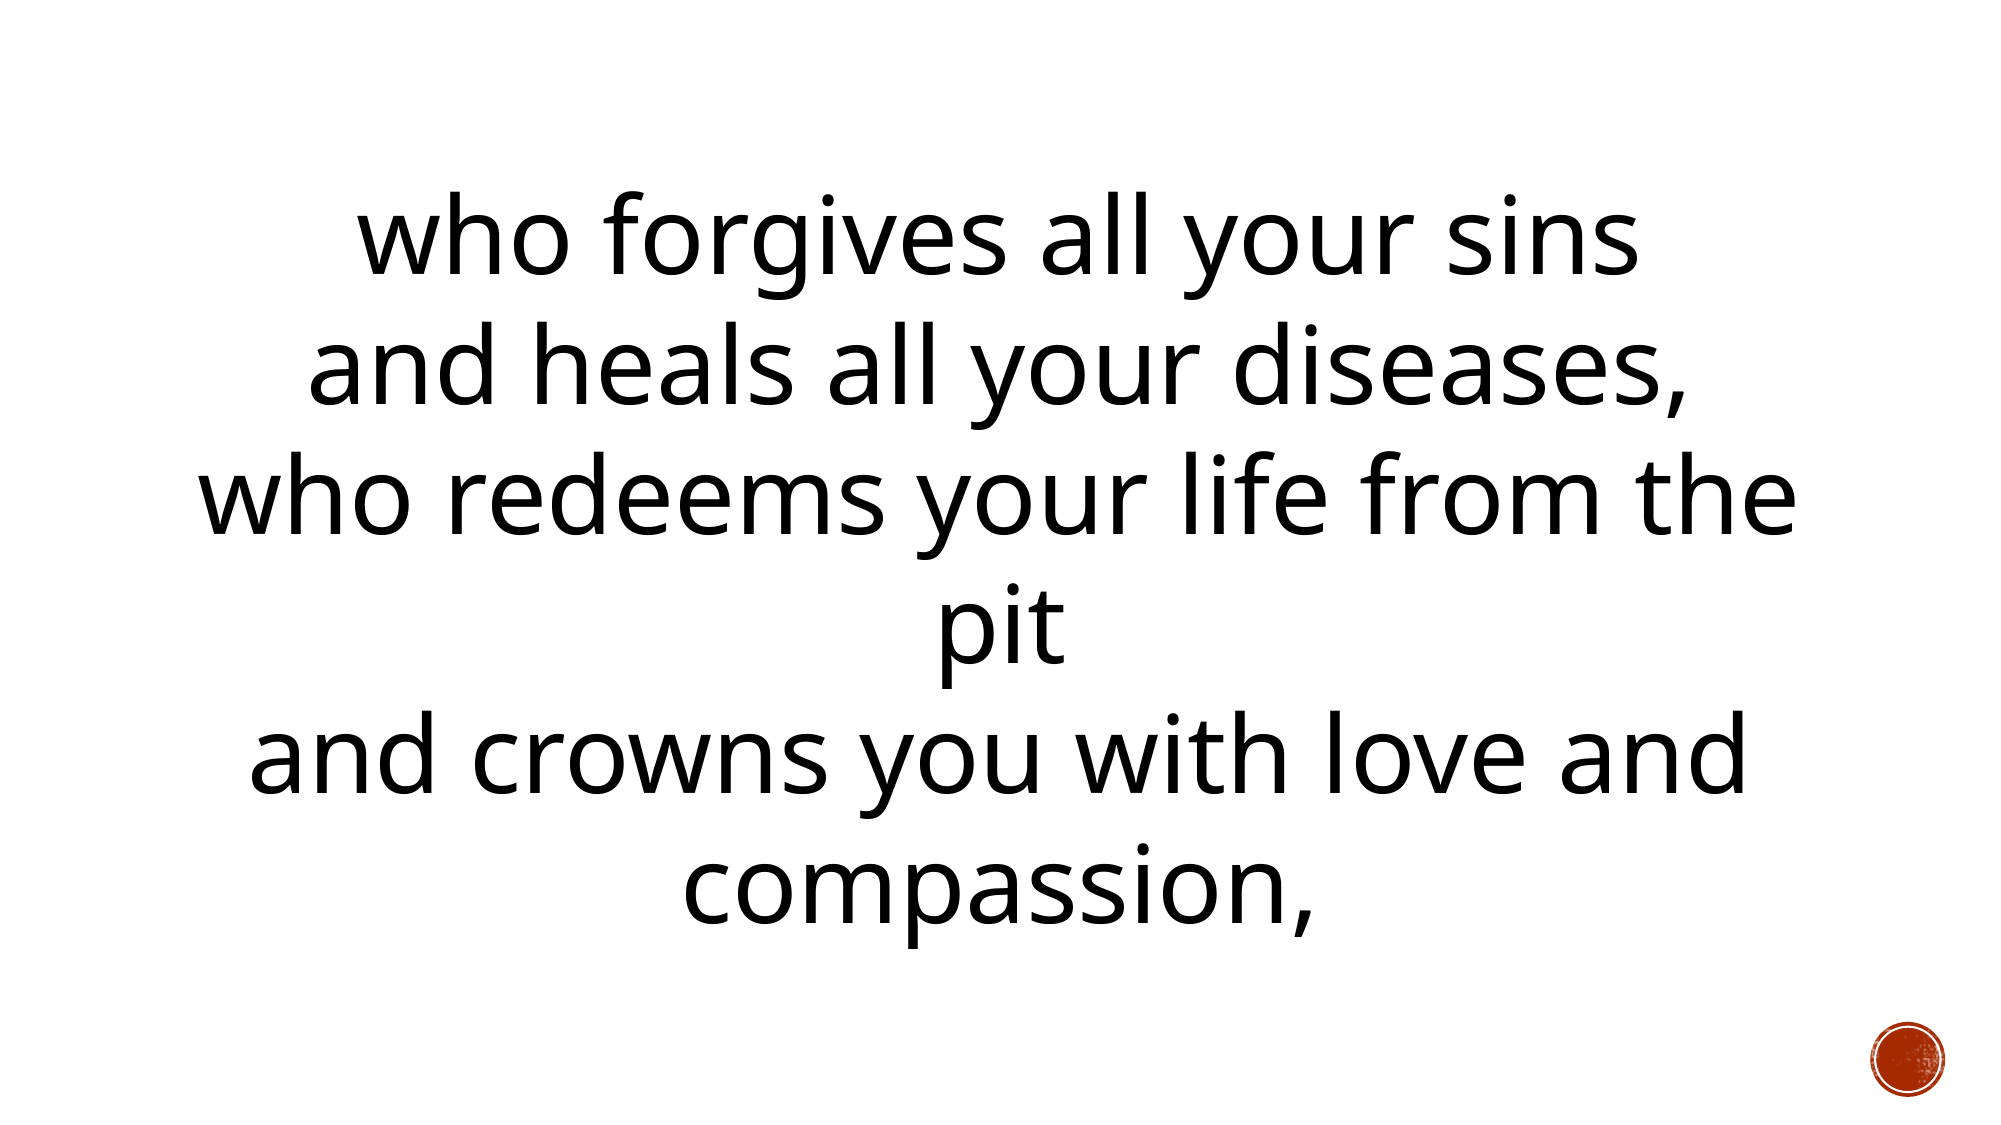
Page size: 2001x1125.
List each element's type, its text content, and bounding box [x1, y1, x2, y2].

text_box who forgives all your sins and heals all your diseases, who redeems your life from the pit and crowns you with love and compassion, [110, 158, 1889, 1088]
